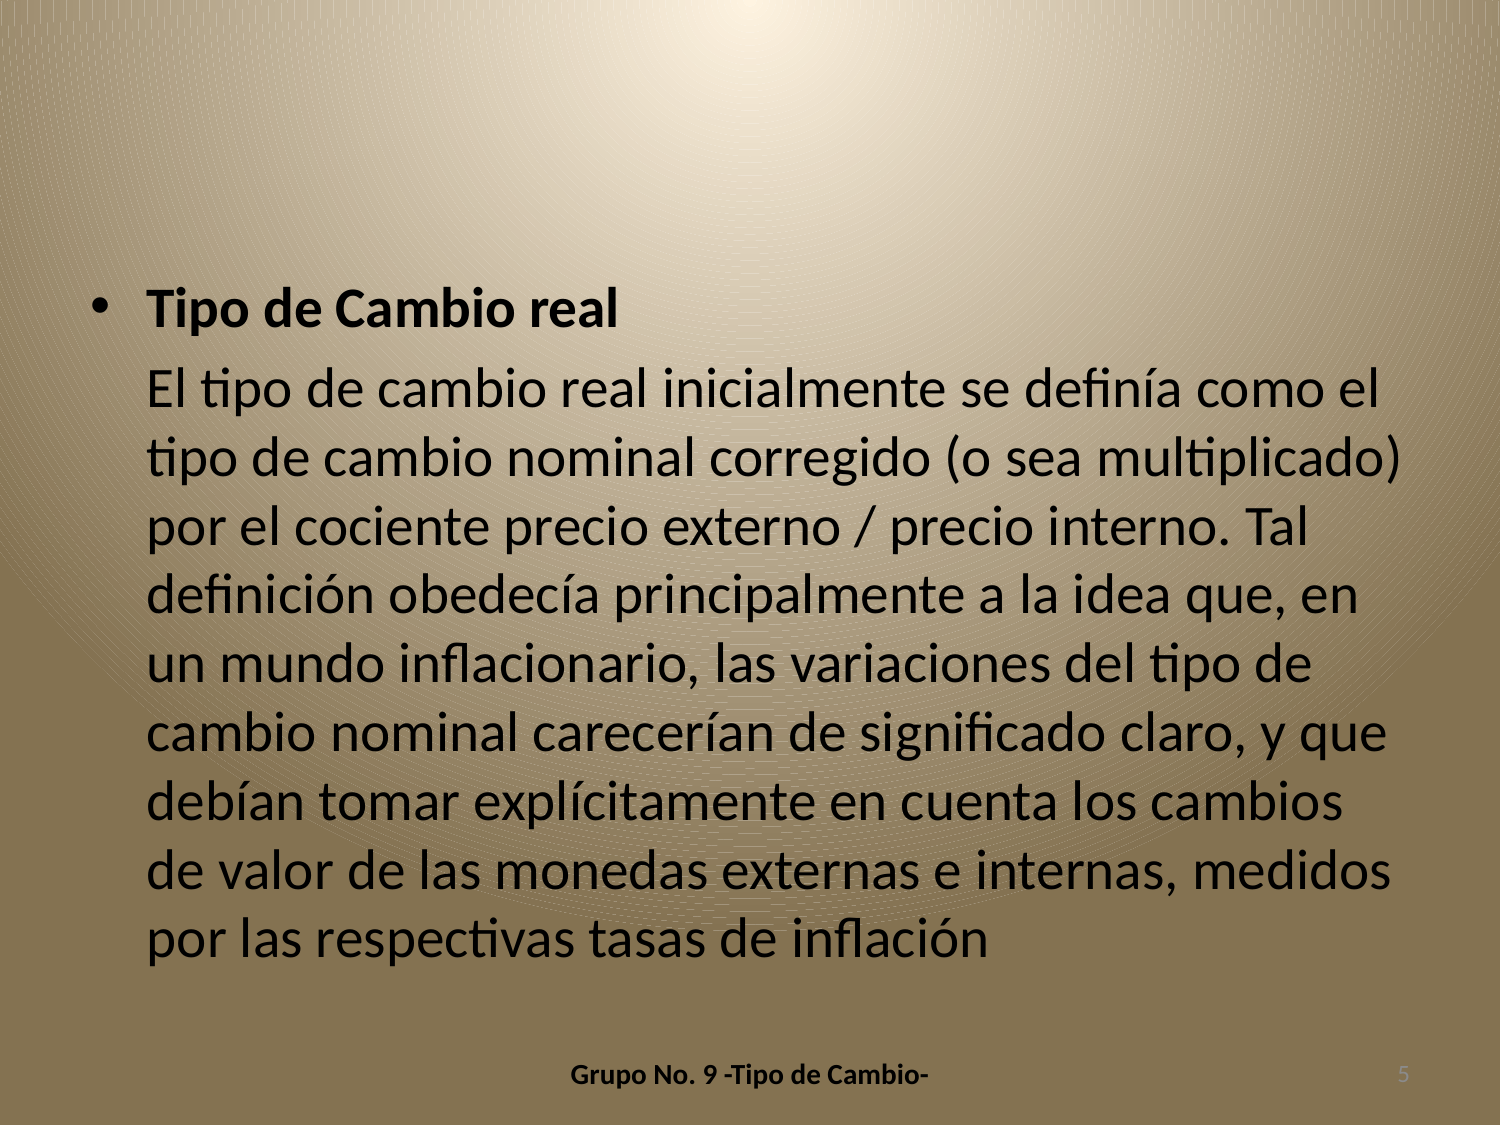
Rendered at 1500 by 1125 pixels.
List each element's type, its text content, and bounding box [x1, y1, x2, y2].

slide_number 5 [1074, 1042, 1425, 1103]
list Tipo de Cambio real El tipo de cambio real inicialmente se definía como el tipo de cambio nominal corregido (o sea multiplicado) por el cociente precio externo / precio interno. Tal definición obedecía principalmente a la idea que, en un mundo inflacionario, las variaciones del tipo de cambio nominal carecerían de significado claro, y que debían tomar explícitamente en cuenta los cambios de valor de las monedas externas e internas, medidos por las respectivas tasas de inflación [75, 262, 1425, 1005]
footer Grupo No. 9 -Tipo de Cambio- [512, 1042, 988, 1103]
